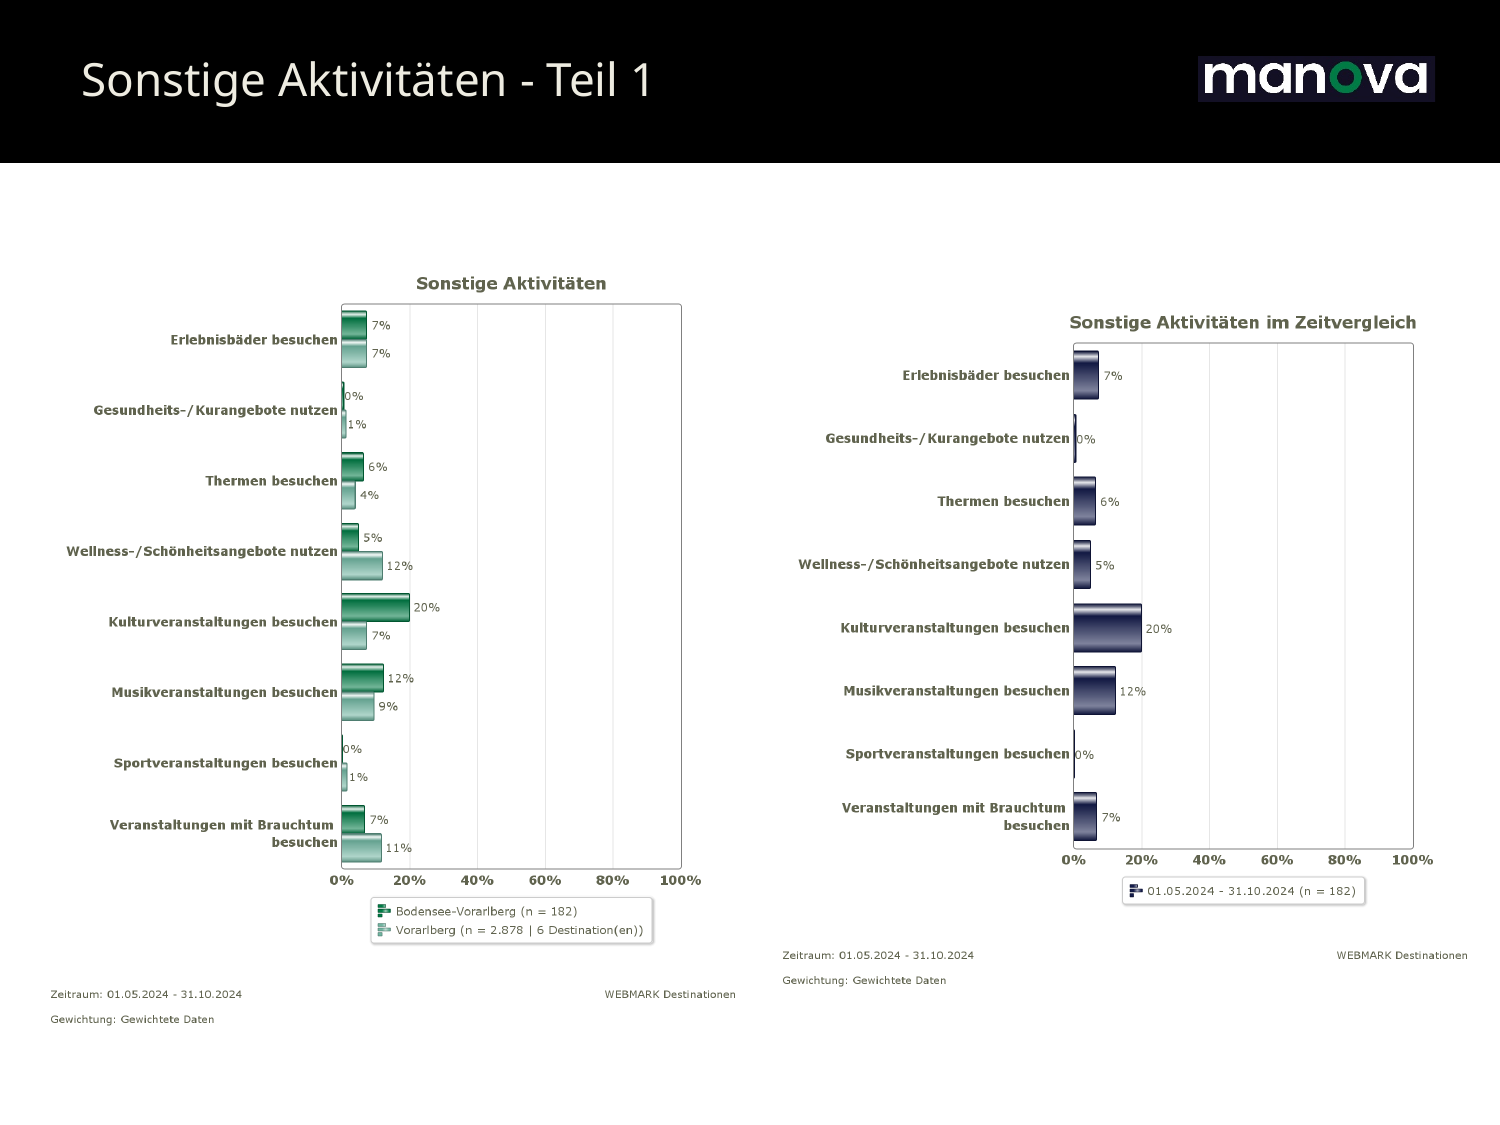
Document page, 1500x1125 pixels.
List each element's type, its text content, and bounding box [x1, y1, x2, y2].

title Sonstige Aktivitäten - Teil 1 [66, 19, 1069, 137]
picture [779, 275, 1471, 1011]
picture [1198, 56, 1436, 102]
picture [46, 236, 739, 1050]
